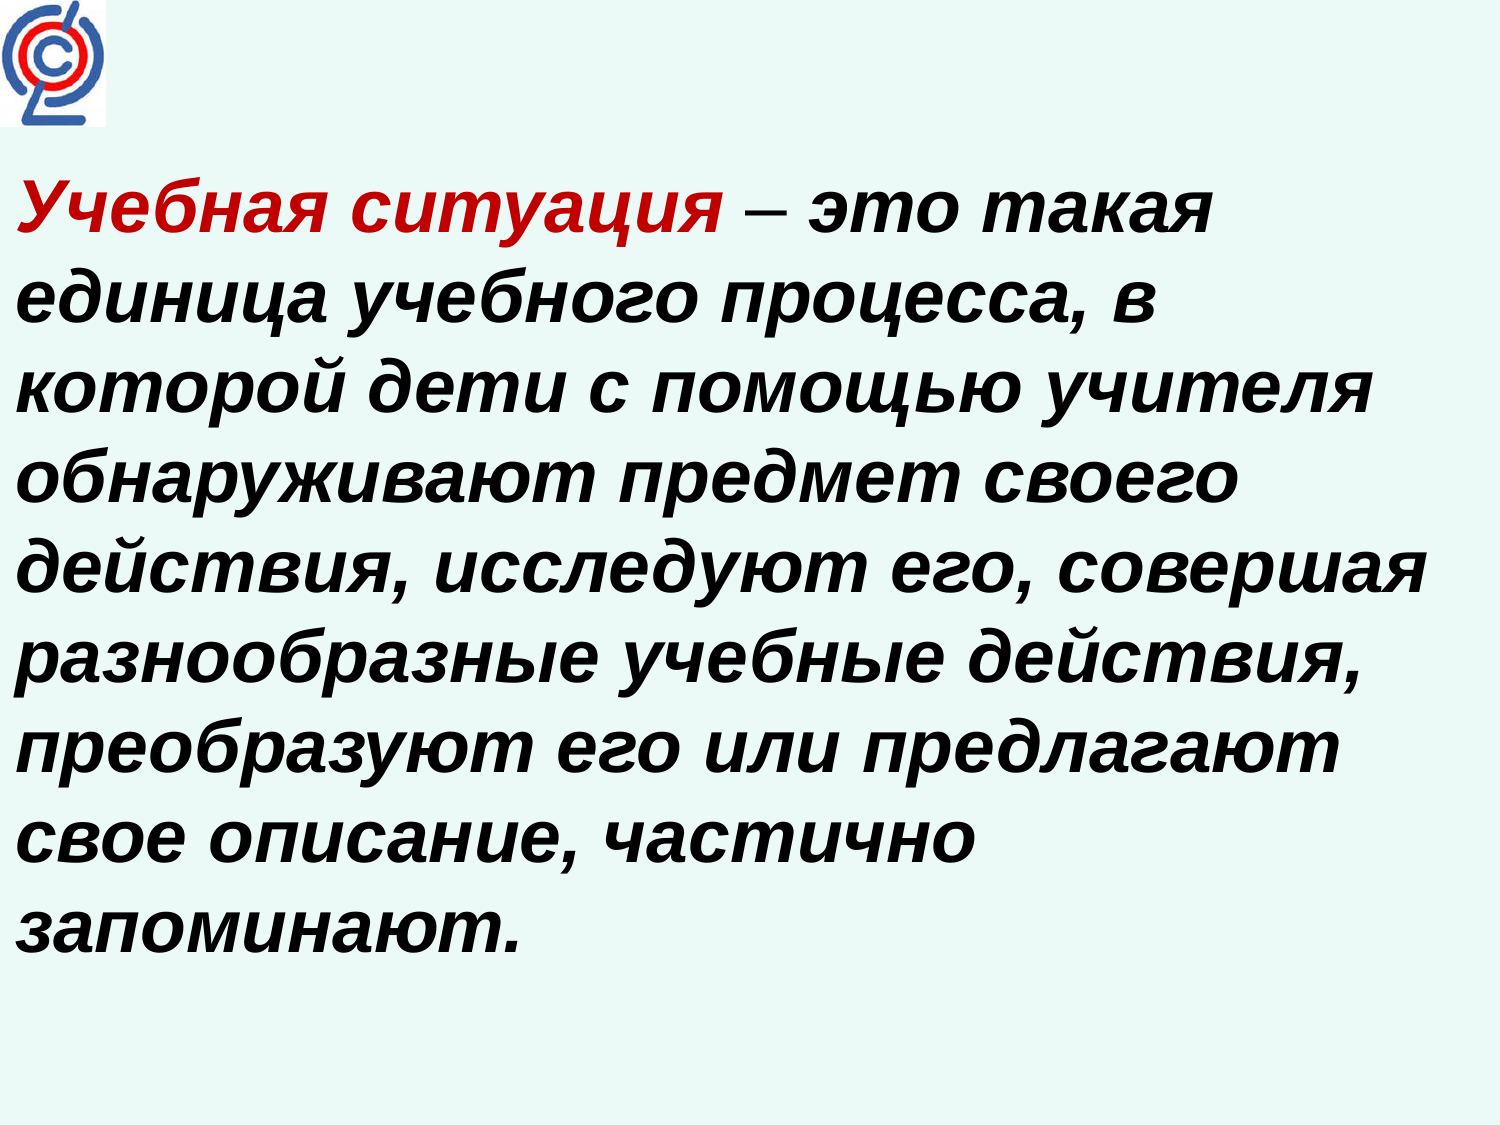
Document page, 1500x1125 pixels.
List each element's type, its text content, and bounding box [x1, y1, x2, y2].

title Учебная ситуация – это такая единица учебного процесса, в которой дети с помощью учителя обнаруживают предмет своего действия, исследуют его, совершая разнообразные учебные действия, преобразуют его или предлагают свое описание, частично запоминают. [0, 0, 1500, 1125]
picture [0, 0, 106, 127]
